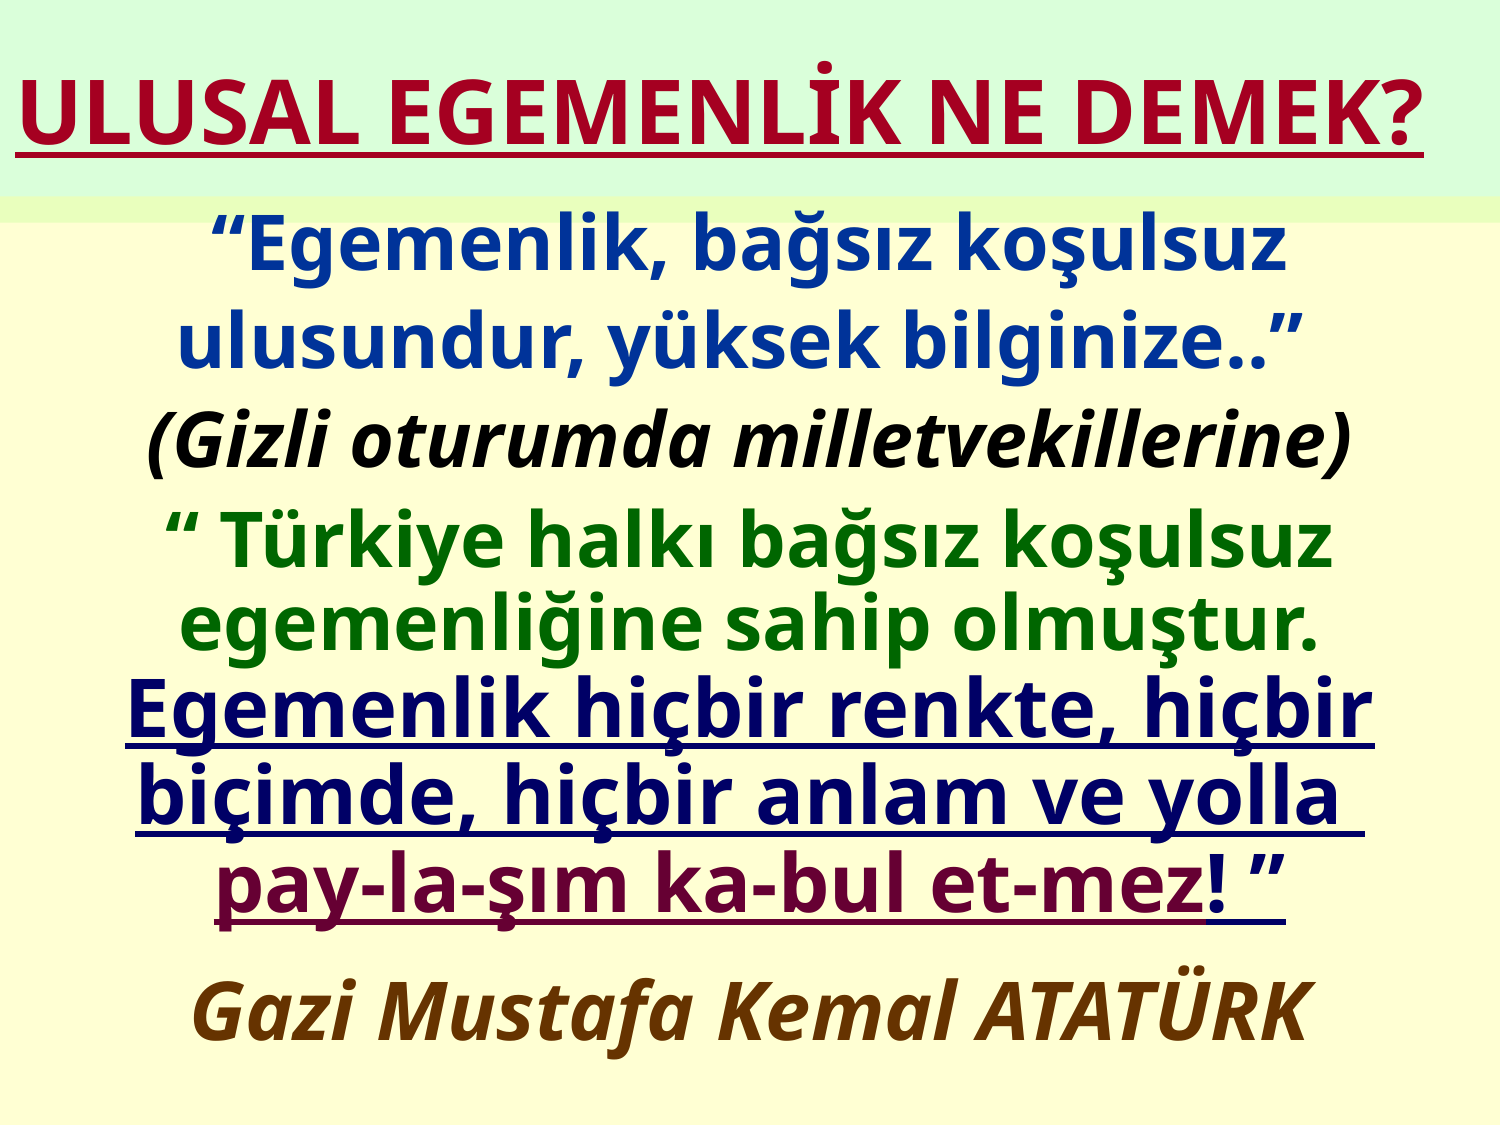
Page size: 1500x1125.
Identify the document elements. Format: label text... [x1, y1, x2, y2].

list “Egemenlik, bağsız koşulsuz ulusundur, yüksek bilginize..” (Gizli oturumda milletvekillerine) “ Türkiye halkı bağsız koşulsuz egemenliğine sahip olmuştur. Egemenlik hiçbir renkte, hiçbir biçimde, hiçbir anlam ve yolla pay-la-şım ka-bul et-mez! ” Gazi Mustafa Kemal ATATÜRK [0, 196, 1500, 1125]
title ULUSAL EGEMENLİK NE DEMEK? [0, 0, 1500, 196]
